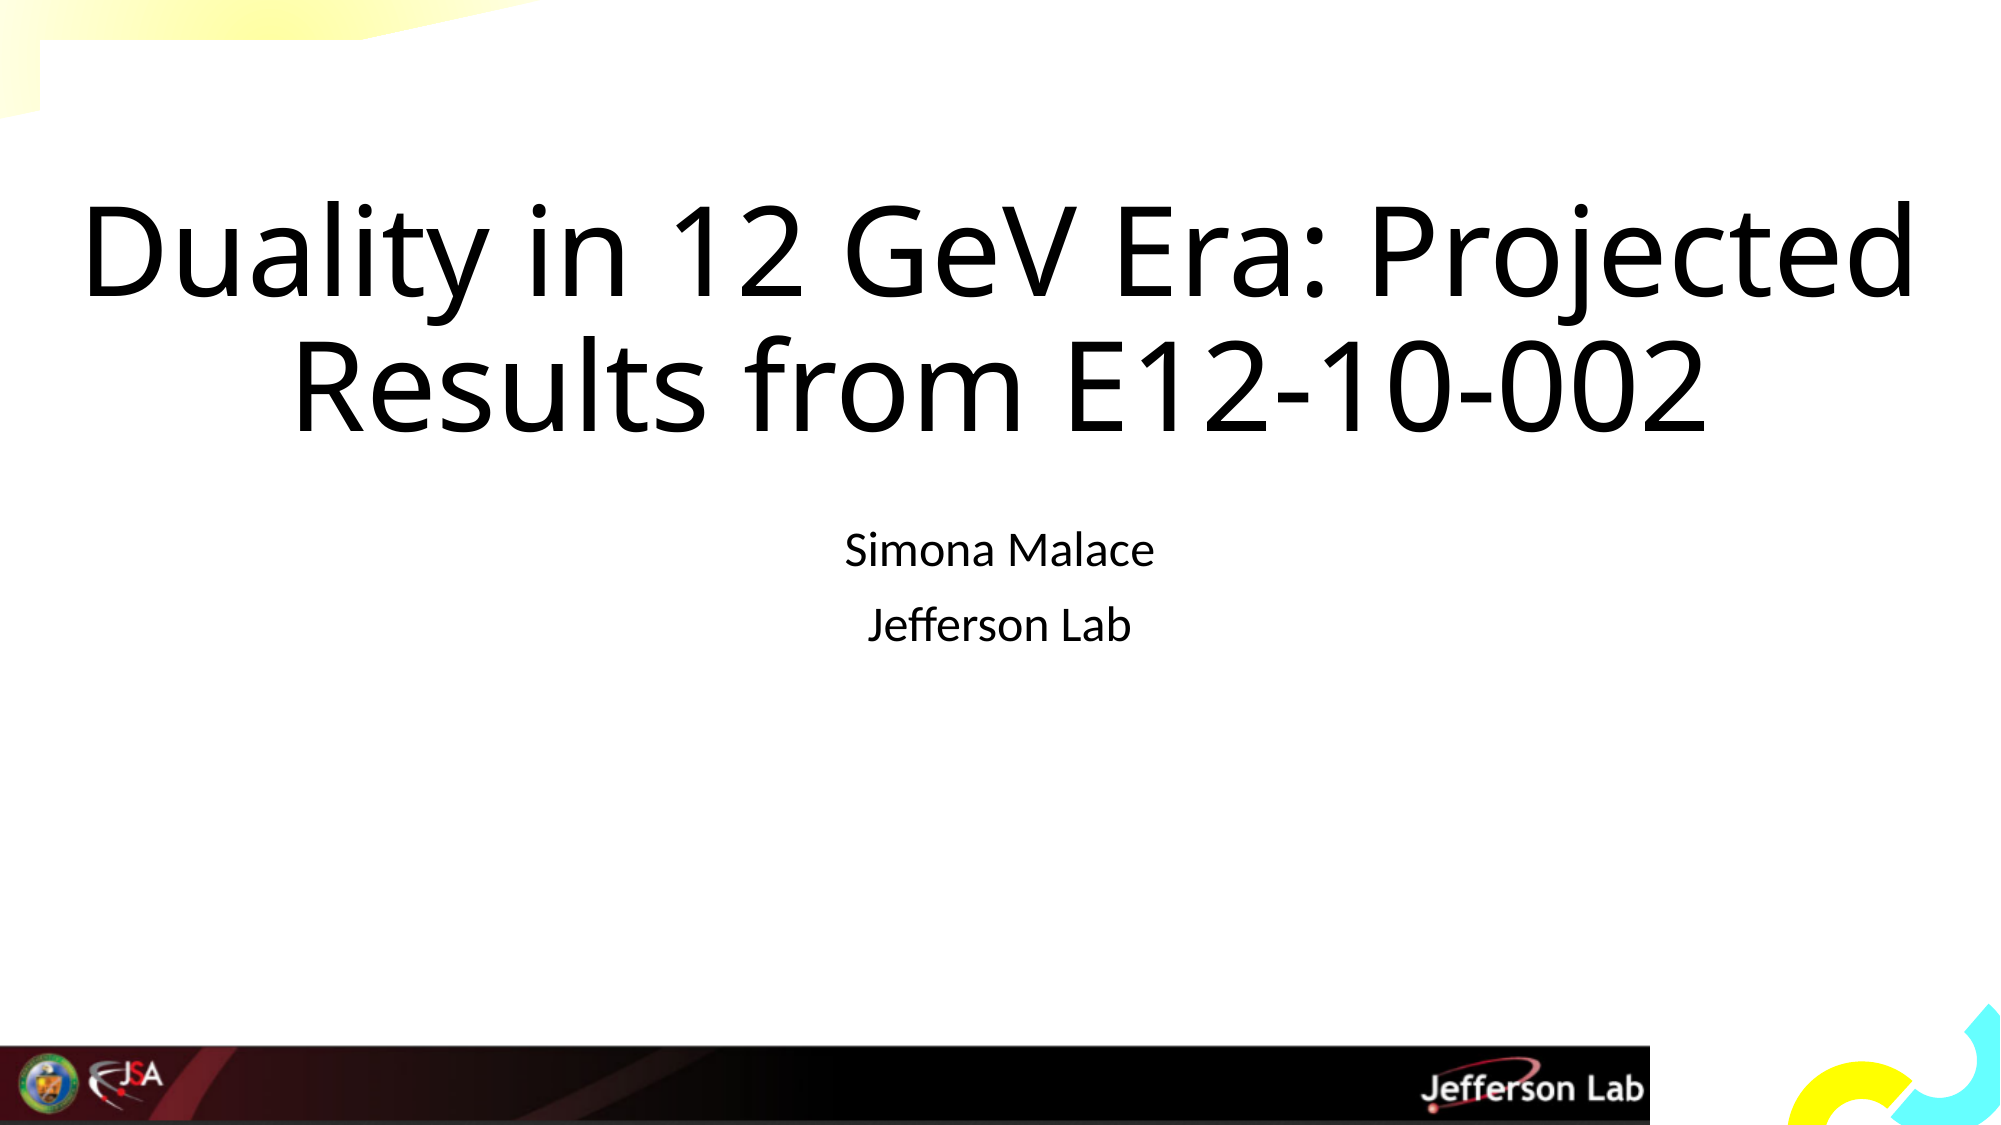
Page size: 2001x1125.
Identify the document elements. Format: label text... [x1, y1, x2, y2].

text_box [1889, 1002, 2000, 1125]
title Duality in 12 GeV Era: Projected Results from E12-10-002 [0, 74, 2000, 467]
text_box [1786, 1060, 1914, 1125]
subtitle Simona Malace Jefferson Lab [0, 515, 2000, 788]
text_box [0, 0, 541, 120]
picture [0, 1045, 1650, 1125]
